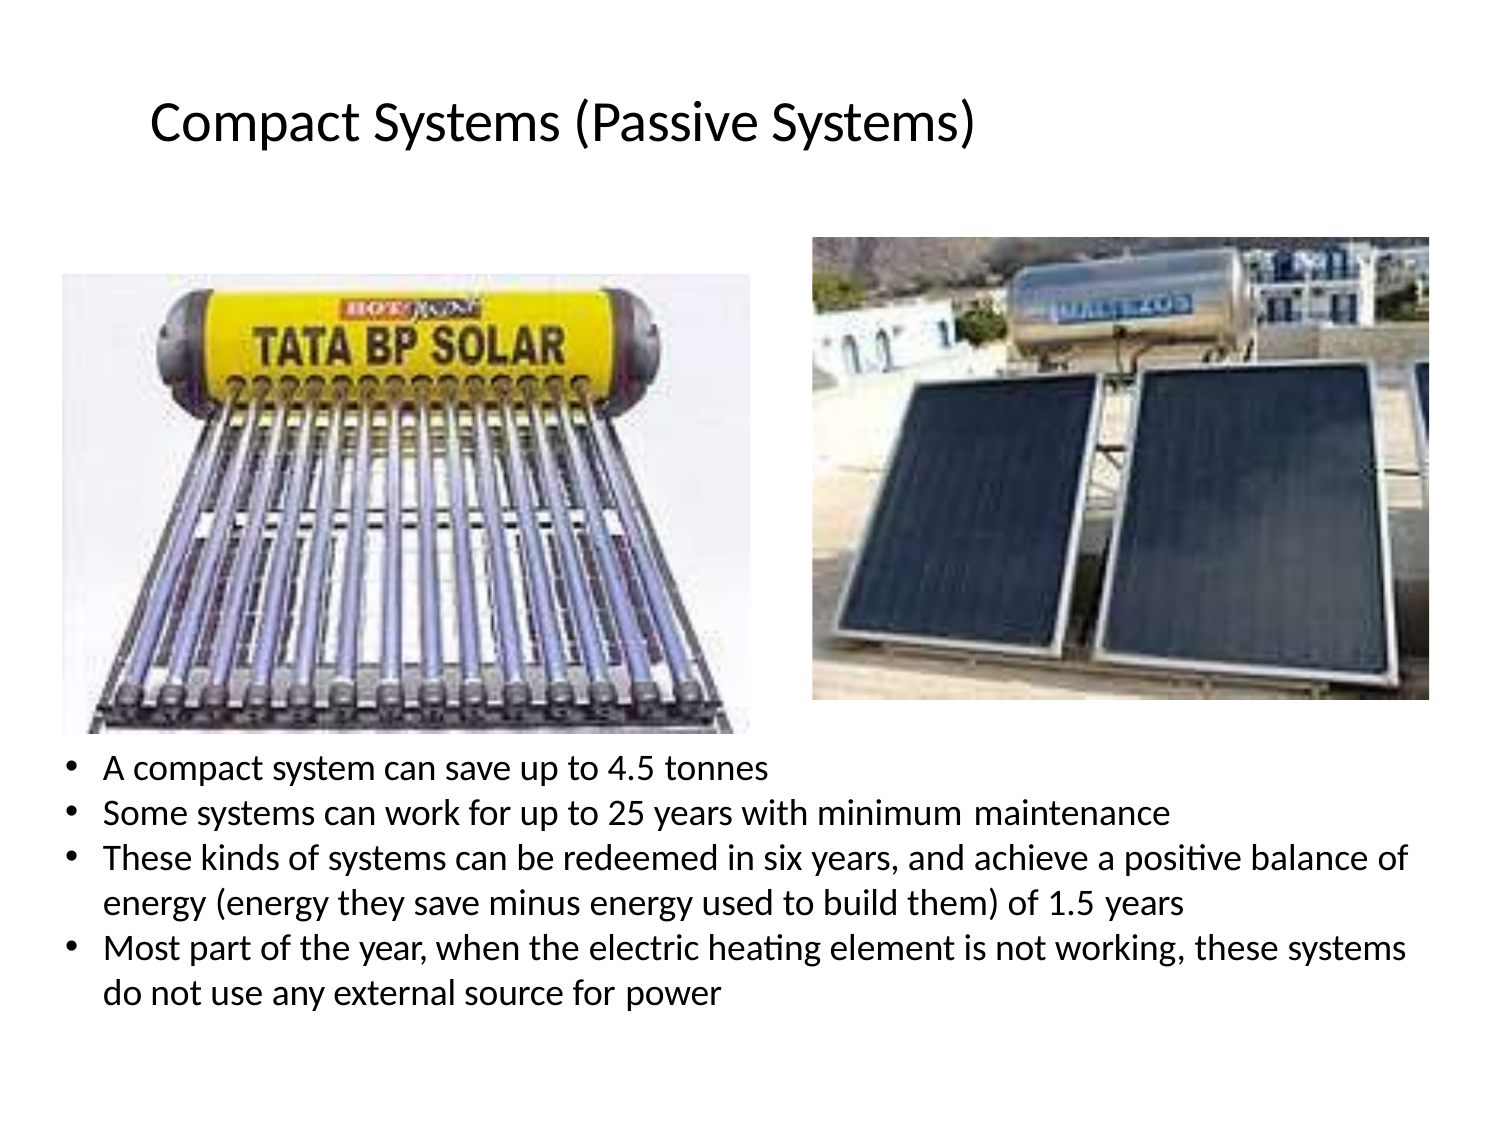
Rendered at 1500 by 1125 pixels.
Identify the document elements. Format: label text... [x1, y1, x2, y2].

text_box [812, 272, 1430, 700]
text_box [62, 274, 750, 734]
text_box A compact system can save up to 4.5 tonnes Some systems can work for up to 25 years with minimum maintenance These kinds of systems can be redeemed in six years, and achieve a positive balance of energy (energy they save minus energy used to build them) of 1.5 years Most part of the year, when the electric heating element is not working, these systems do not use any external source for power [62, 740, 1424, 1013]
title Compact Systems (Passive Systems) [148, 81, 1452, 272]
